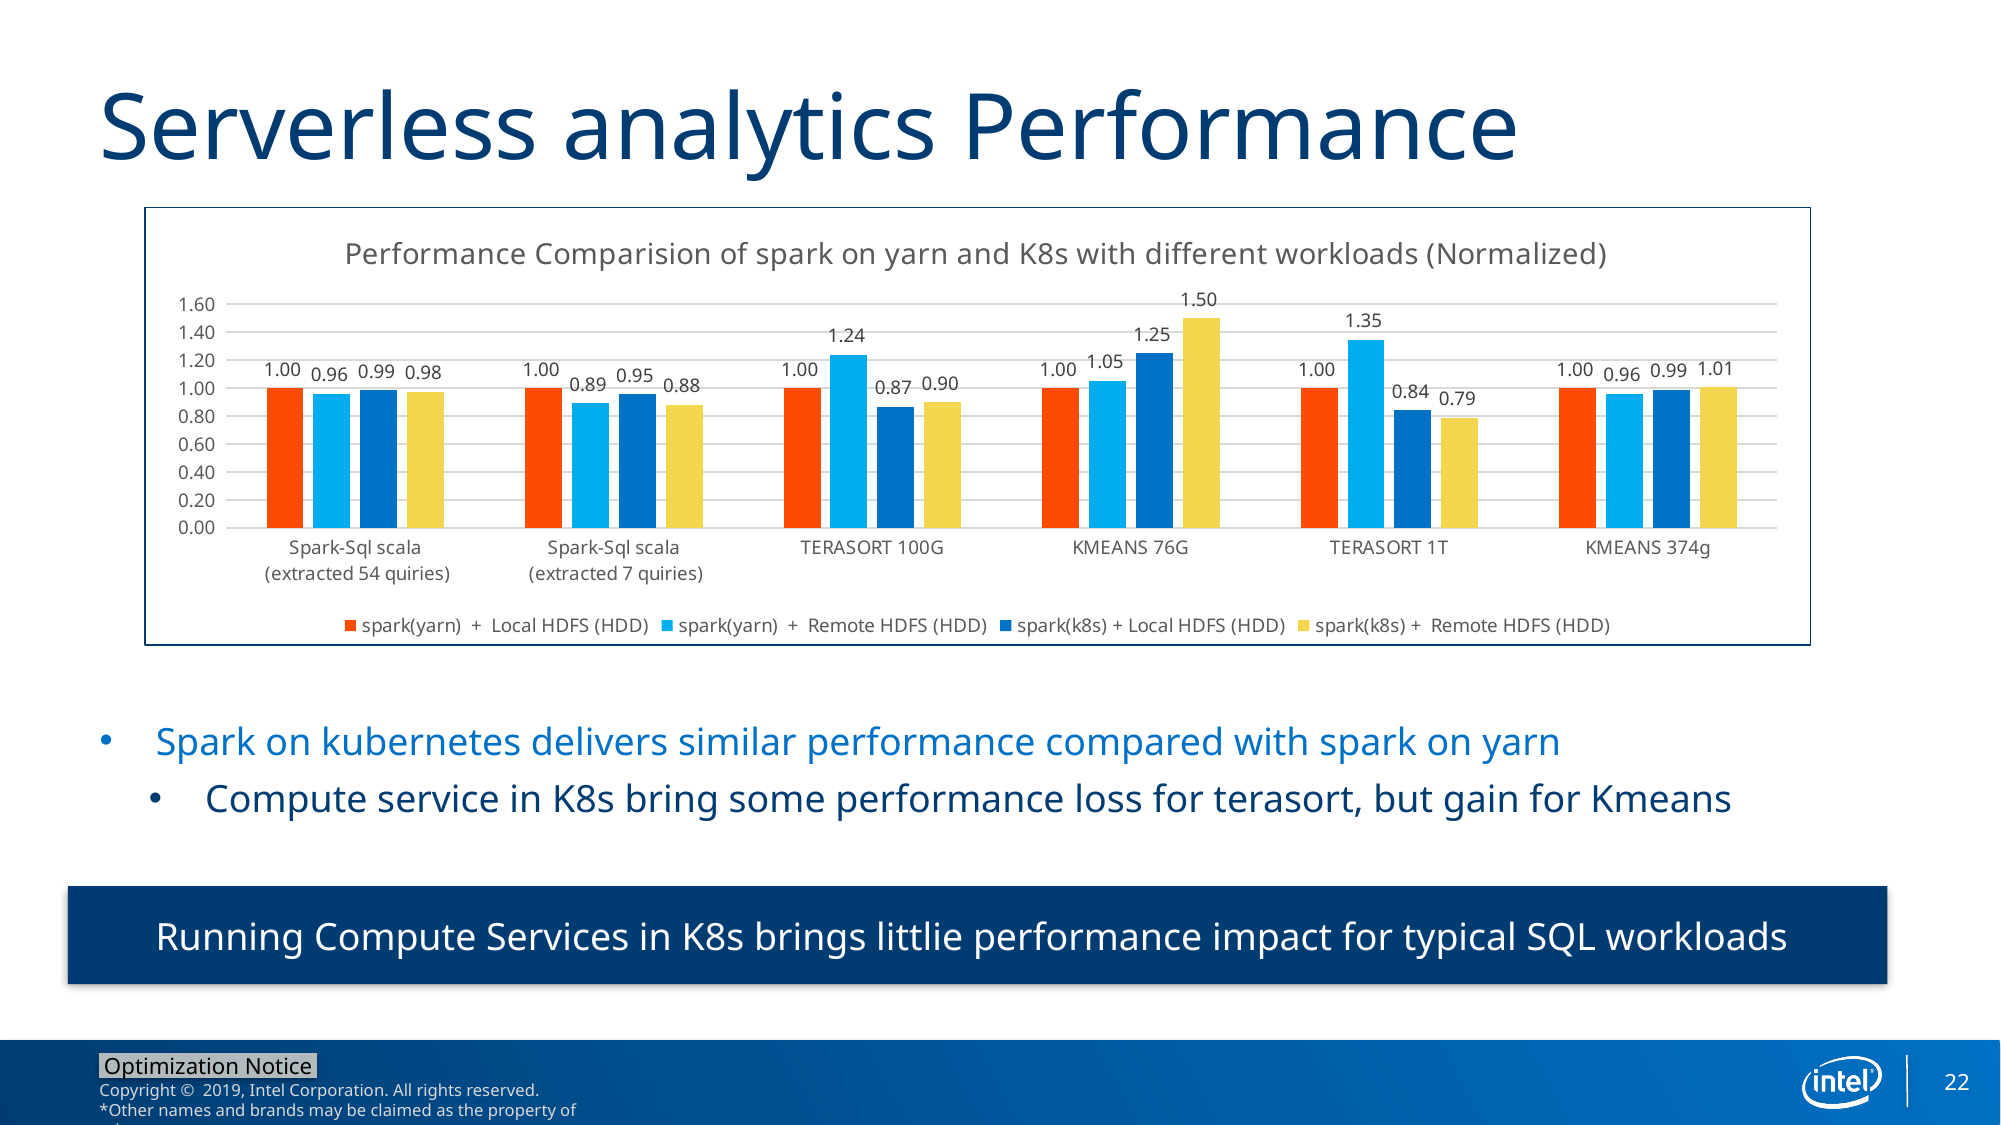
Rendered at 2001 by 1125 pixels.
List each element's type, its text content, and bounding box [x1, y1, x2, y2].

text_box Running Compute Services in K8s brings littlie performance impact for typical SQL workloads [67, 885, 1888, 985]
title Serverless analytics Performance [99, 67, 1900, 258]
chart [143, 206, 1812, 646]
slide_number 22 [1907, 1053, 1970, 1114]
list Spark on kubernetes delivers similar performance compared with spark on yarn Compute service in K8s bring some performance loss for terasort, but gain for Kmeans [99, 717, 1900, 1013]
picture [1802, 1056, 1882, 1109]
